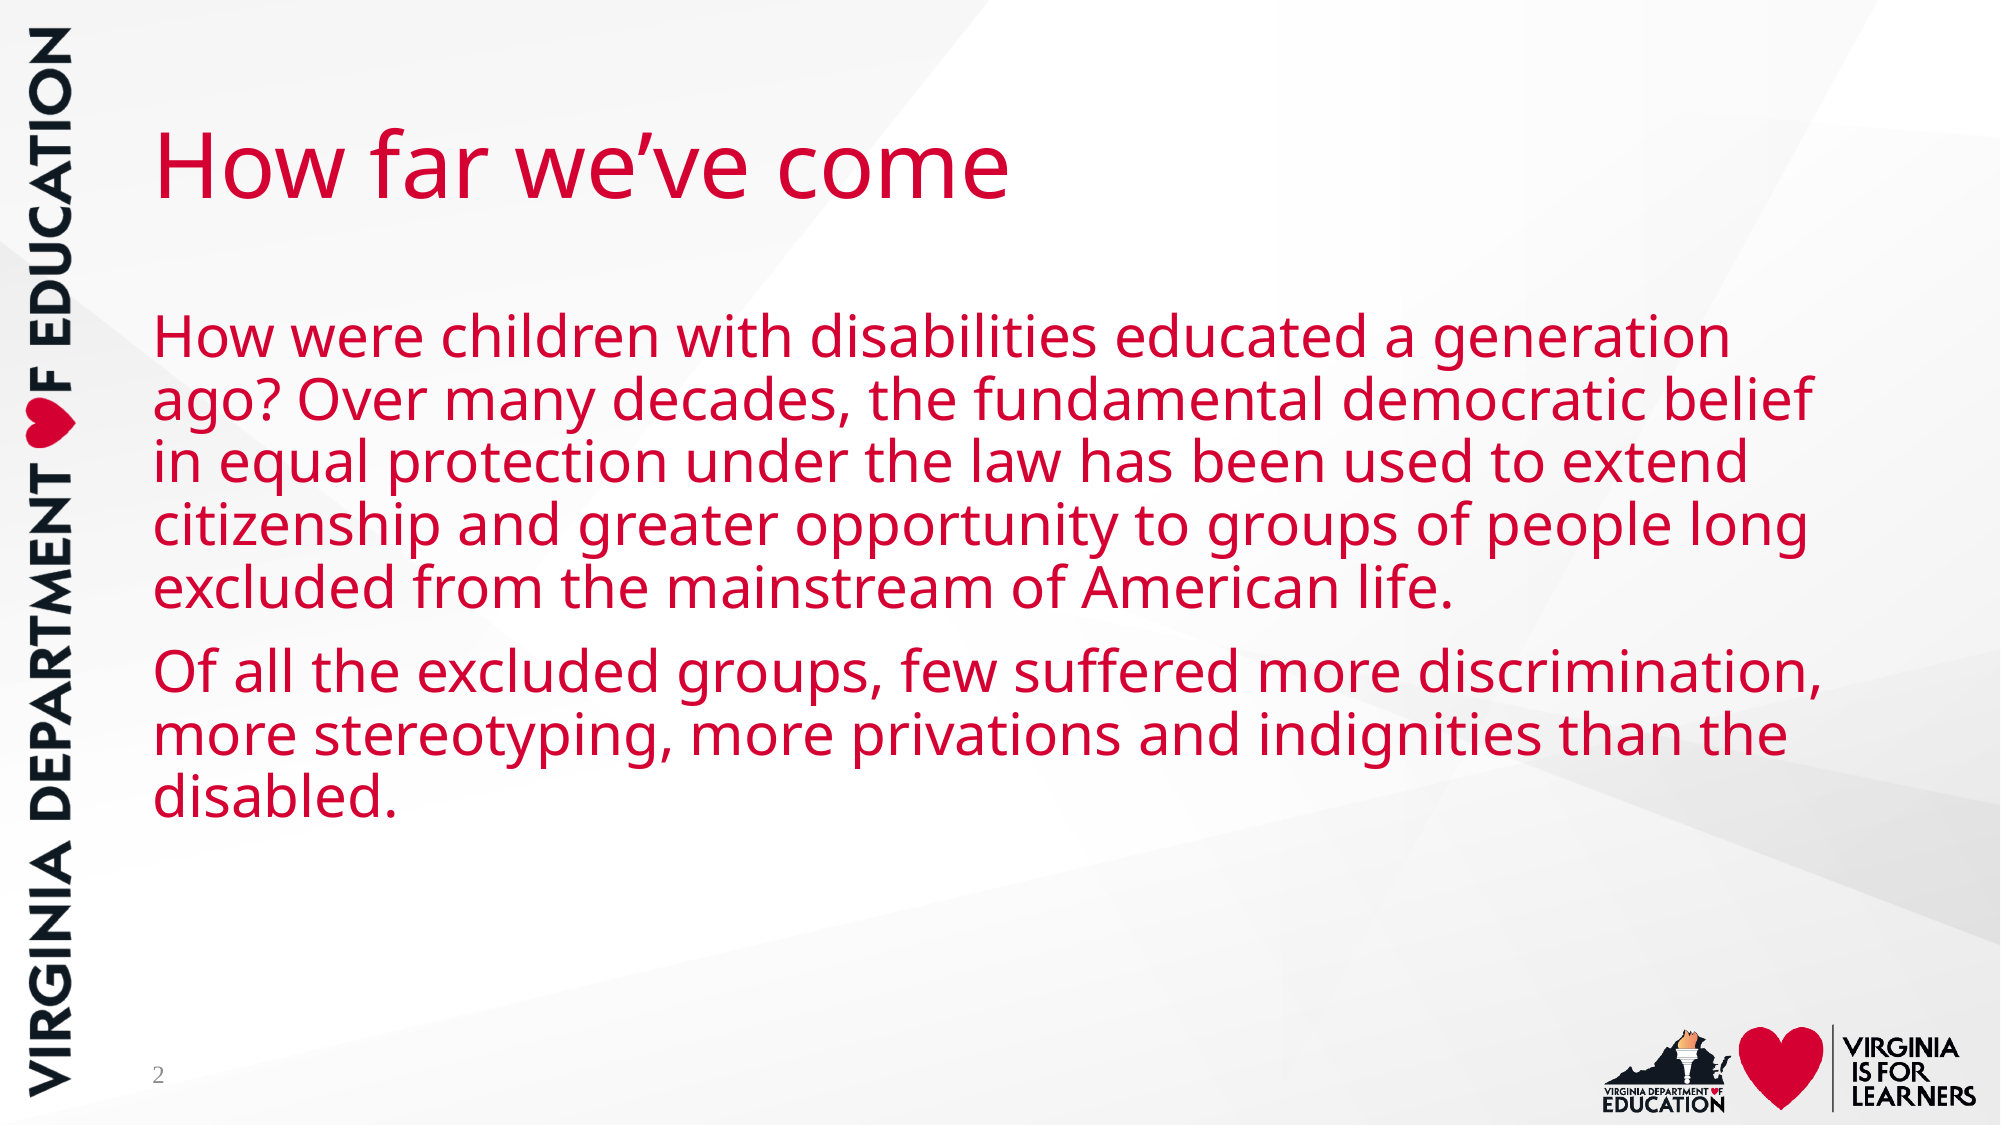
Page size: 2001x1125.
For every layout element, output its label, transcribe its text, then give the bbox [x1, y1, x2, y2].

title How far we’ve come [137, 59, 1863, 278]
slide_number 2 [137, 1043, 588, 1104]
list How were children with disabilities educated a generation ago? Over many decades, the fundamental democratic belief in equal protection under the law has been used to extend citizenship and greater opportunity to groups of people long excluded from the mainstream of American life. Of all the excluded groups, few suffered more discrimination, more stereotyping, more privations and indignities than the disabled. [137, 299, 1863, 1014]
picture [0, 0, 2001, 1125]
